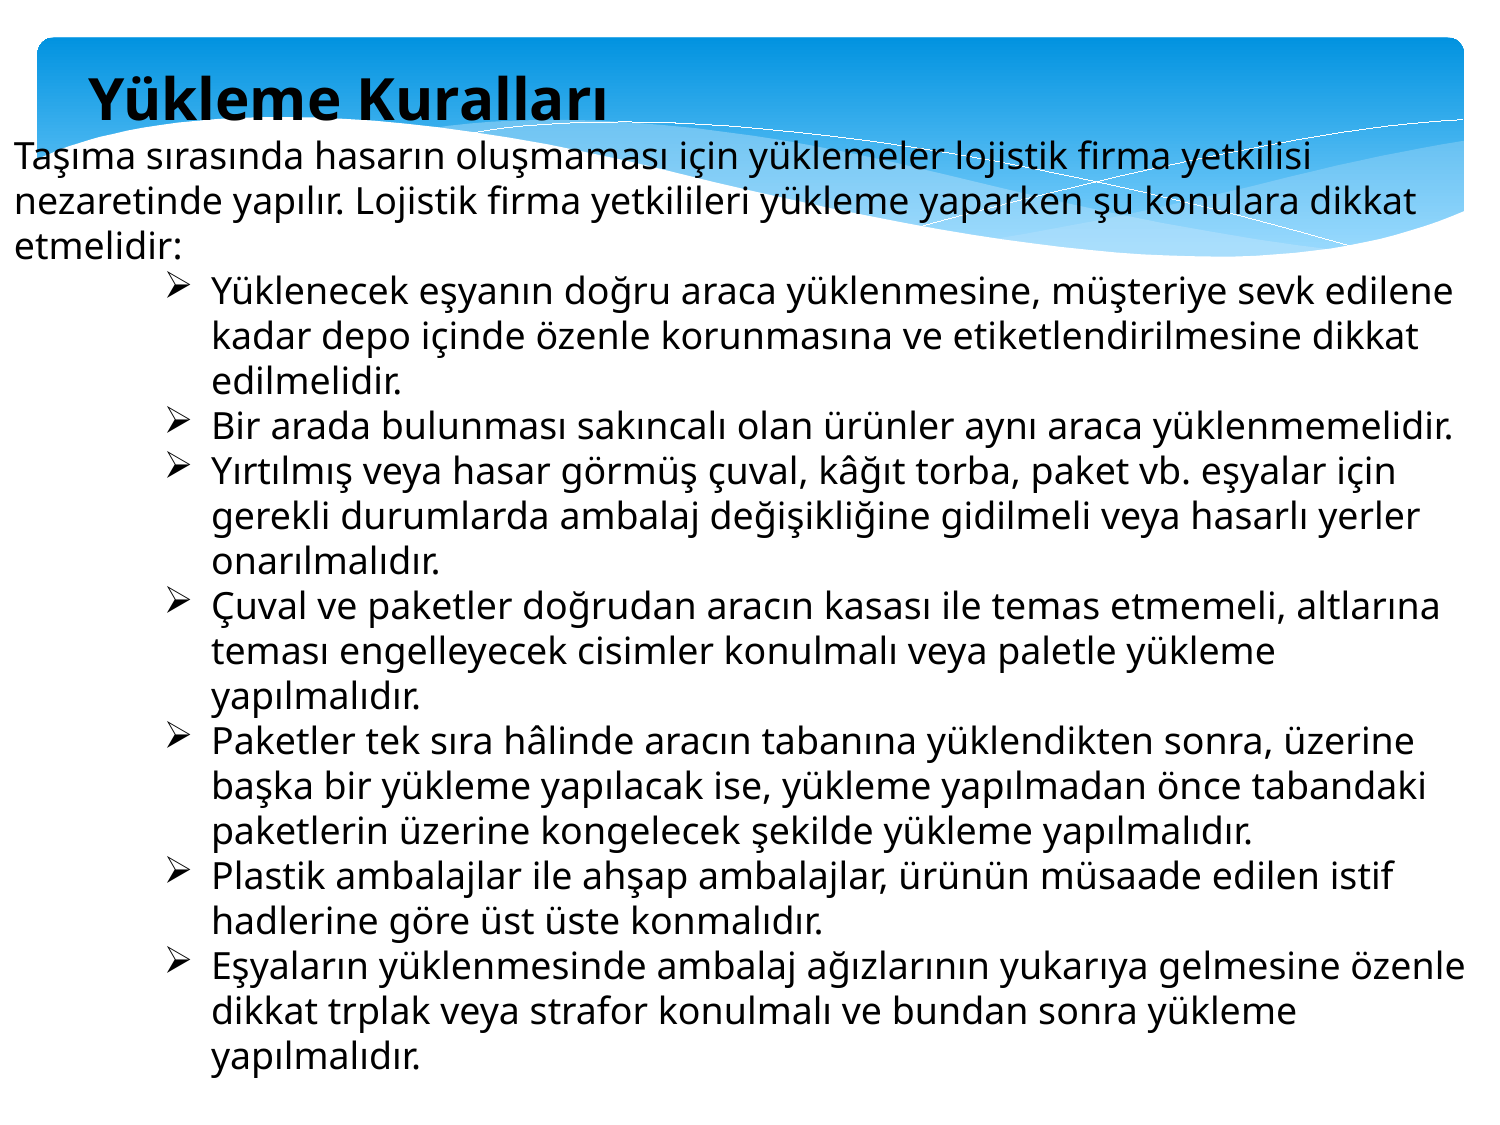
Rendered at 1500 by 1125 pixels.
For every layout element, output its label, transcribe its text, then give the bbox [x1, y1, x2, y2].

text_box Yükleme Kuralları Taşıma sırasında hasarın oluşmaması için yüklemeler lojistik firma yetkilisi nezaretinde yapılır. Lojistik firma yetkilileri yükleme yaparken şu konulara dikkat etmelidir: Yüklenecek eşyanın doğru araca yüklenmesine, müşteriye sevk edilene kadar depo içinde özenle korunmasına ve etiketlendirilmesine dikkat edilmelidir. Bir arada bulunması sakıncalı olan ürünler aynı araca yüklenmemelidir. Yırtılmış veya hasar görmüş çuval, kâğıt torba, paket vb. eşyalar için gerekli durumlarda ambalaj değişikliğine gidilmeli veya hasarlı yerler onarılmalıdır. Çuval ve paketler doğrudan aracın kasası ile temas etmemeli, altlarına teması engelleyecek cisimler konulmalı veya paletle yükleme yapılmalıdır. Paketler tek sıra hâlinde aracın tabanına yüklendikten sonra, üzerine başka bir yükleme yapılacak ise, yükleme yapılmadan önce tabandaki paketlerin üzerine kongelecek şekilde yükleme yapılmalıdır. Plastik ambalajlar ile ahşap ambalajlar, ürünün müsaade edilen istif hadlerine göre üst üste konmalıdır. Eşyaların yüklenmesinde ambalaj ağızlarının yukarıya gelmesine özenle dikkat trplak veya strafor konulmalı ve bundan sonra yükleme yapılmalıdır. [0, 54, 1492, 1085]
